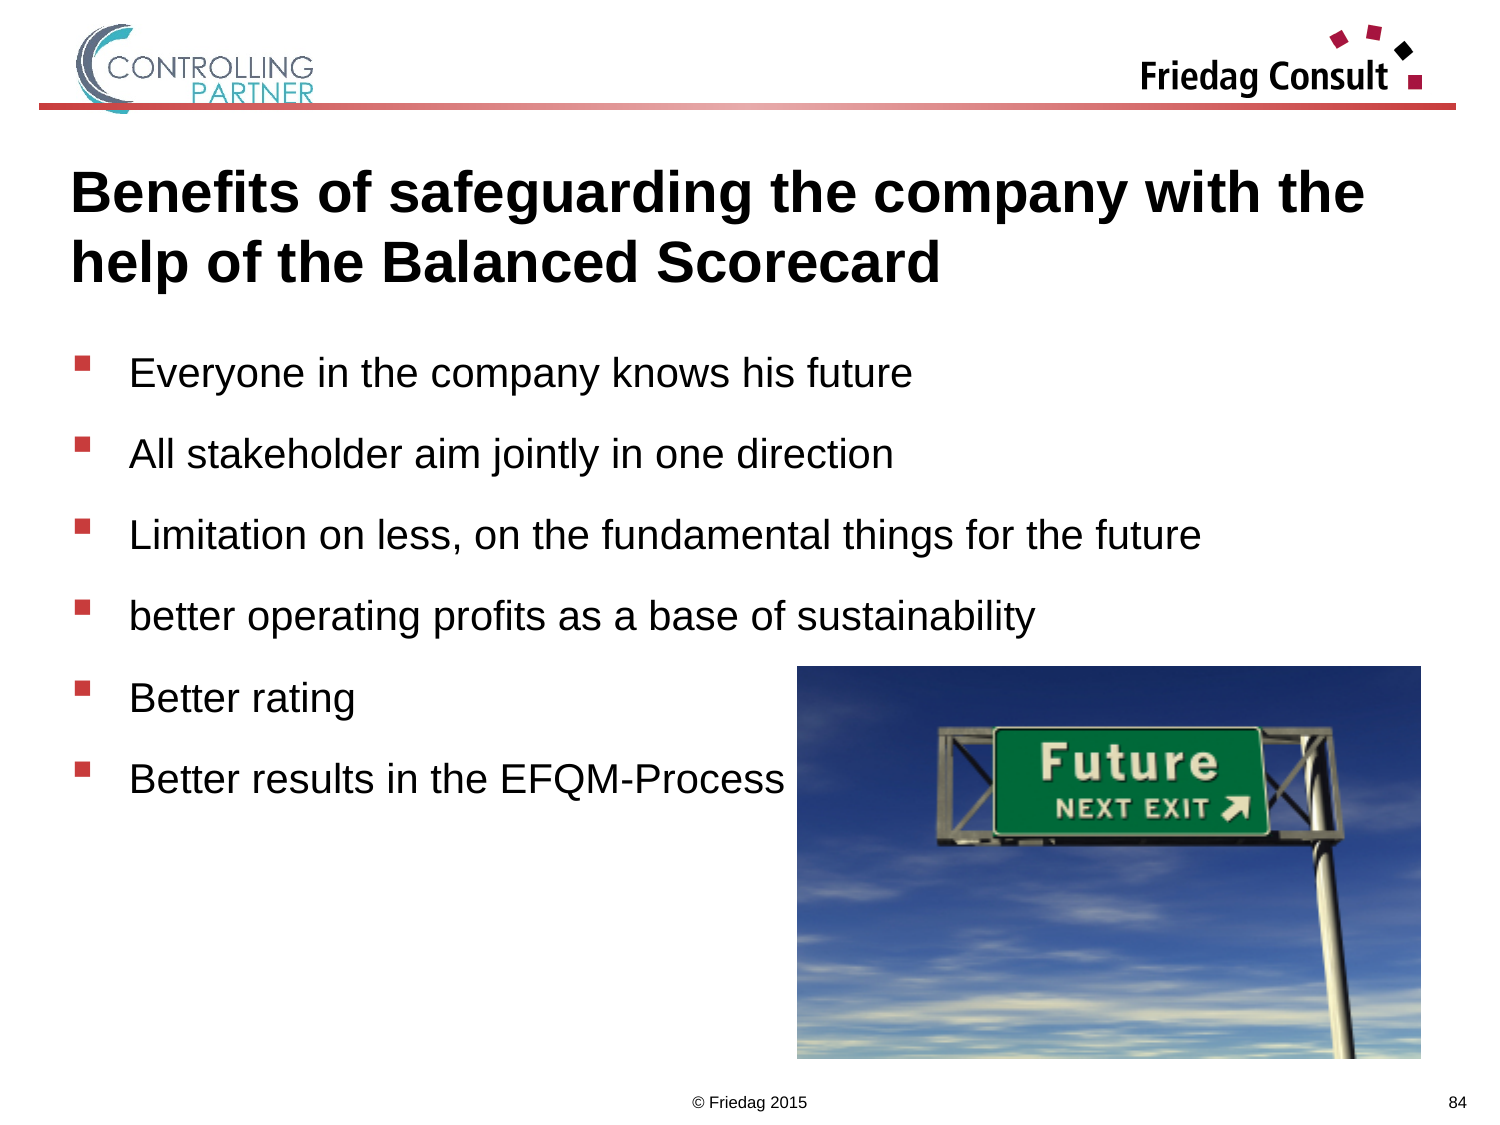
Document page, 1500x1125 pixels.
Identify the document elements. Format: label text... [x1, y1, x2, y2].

picture [796, 665, 1422, 1059]
text_box Everyone in the company knows his future All stakeholder aim jointly in one direction Limitation on less, on the fundamental things for the future better operating profits as a base of sustainability Better rating Better results in the EFQM-Process [64, 337, 1424, 941]
slide_number 84 [1169, 1058, 1483, 1118]
picture [76, 110, 313, 114]
picture [1140, 23, 1432, 101]
picture [76, 24, 313, 104]
title Benefits of safeguarding the company with the help of the Balanced Scorecard [64, 146, 1412, 308]
footer © Friedag 2015 [512, 1058, 988, 1118]
